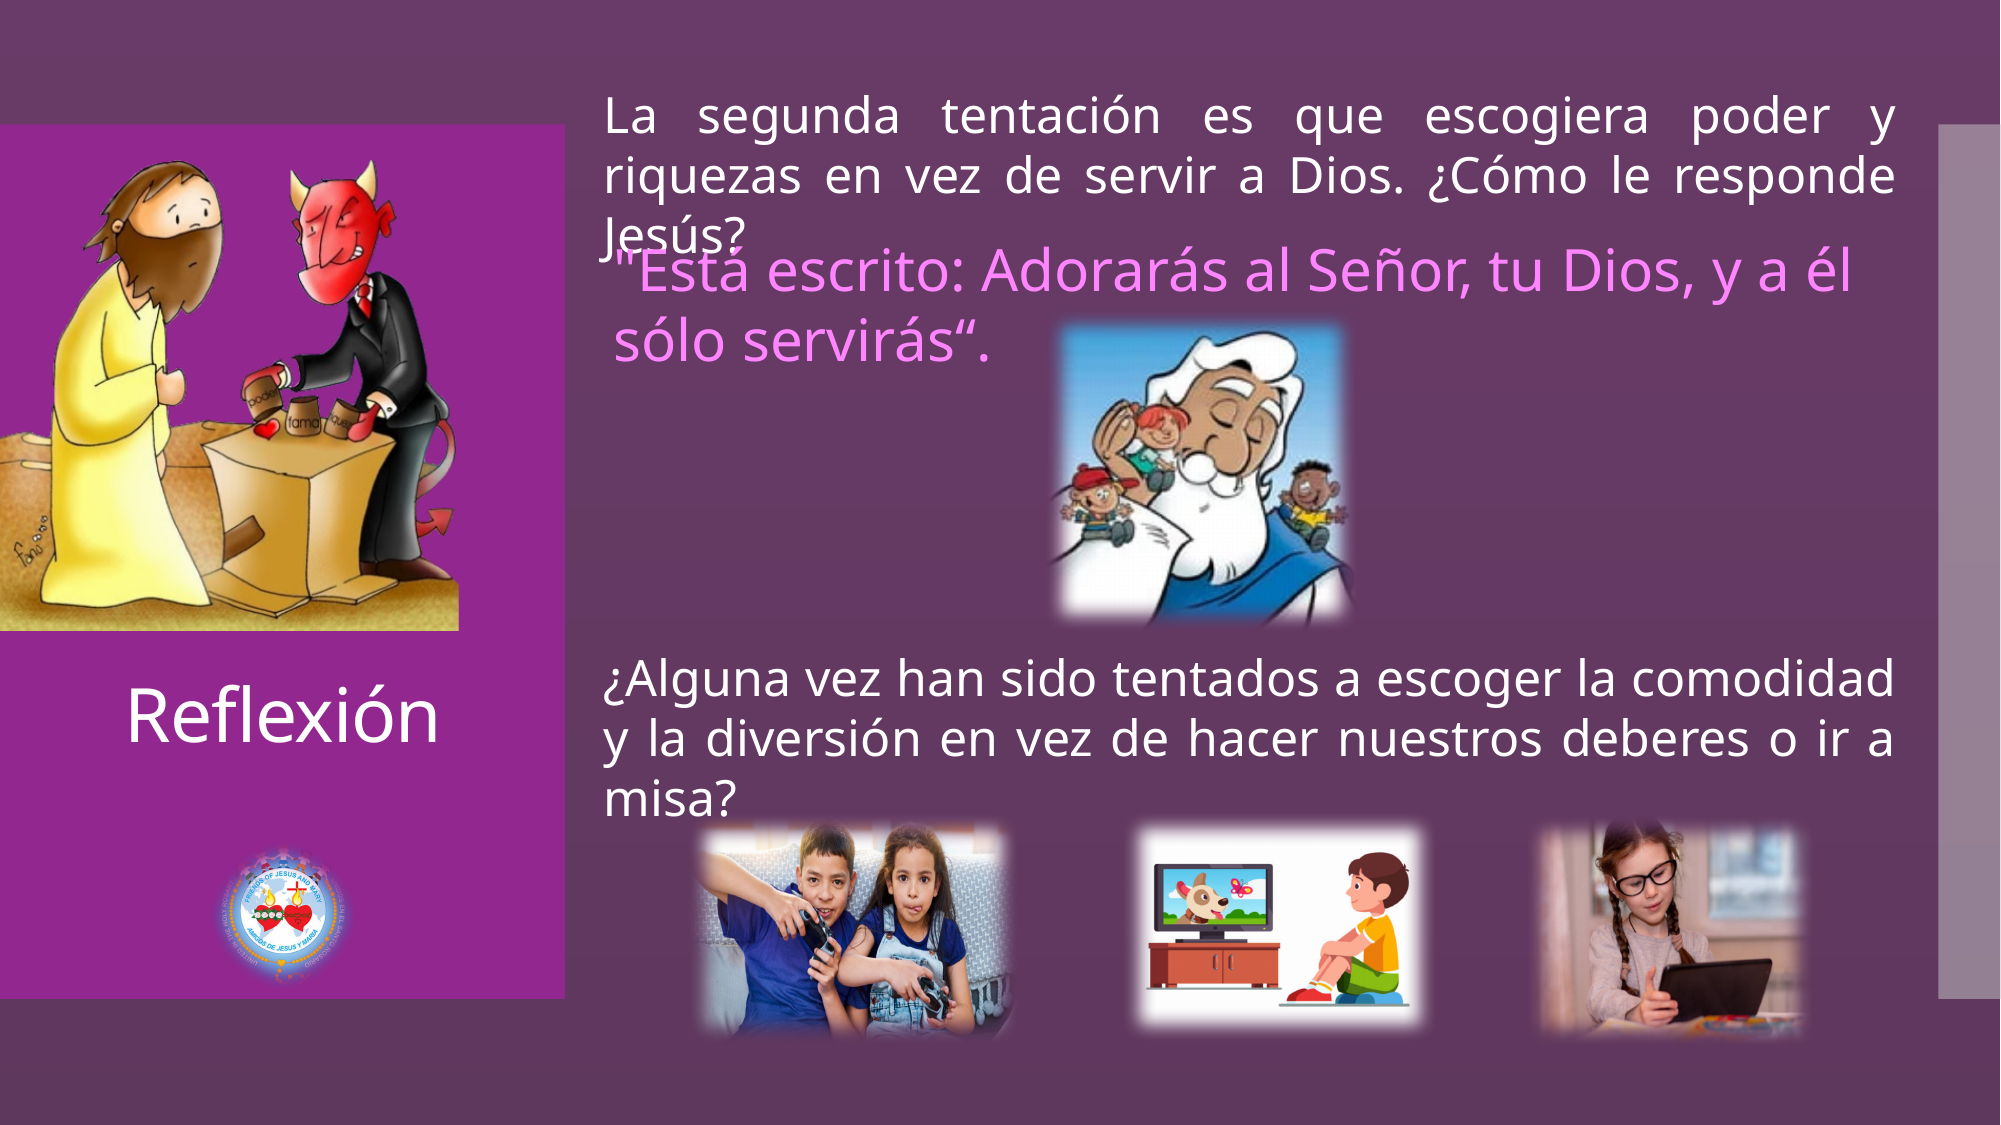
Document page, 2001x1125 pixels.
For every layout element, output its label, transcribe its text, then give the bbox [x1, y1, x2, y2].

title Reflexión [41, 184, 525, 940]
picture [1044, 308, 1359, 633]
picture [0, 159, 461, 632]
picture [1524, 813, 1816, 1047]
text_box ¿Alguna vez han sido tentados a escoger la comodidad y la diversión en vez de hacer nuestros deberes o ir a misa? [524, 638, 1912, 834]
picture [203, 836, 363, 996]
text_box "Está escrito: Adorarás al Señor, tu Dios, y a él sólo servirás“. [598, 225, 1986, 380]
picture [1121, 810, 1438, 1044]
picture [686, 812, 1020, 1046]
text_box La segunda tentación es que escogiera poder y riquezas en vez de servir a Dios. ¿Cómo le responde Jesús? [524, 76, 1912, 331]
